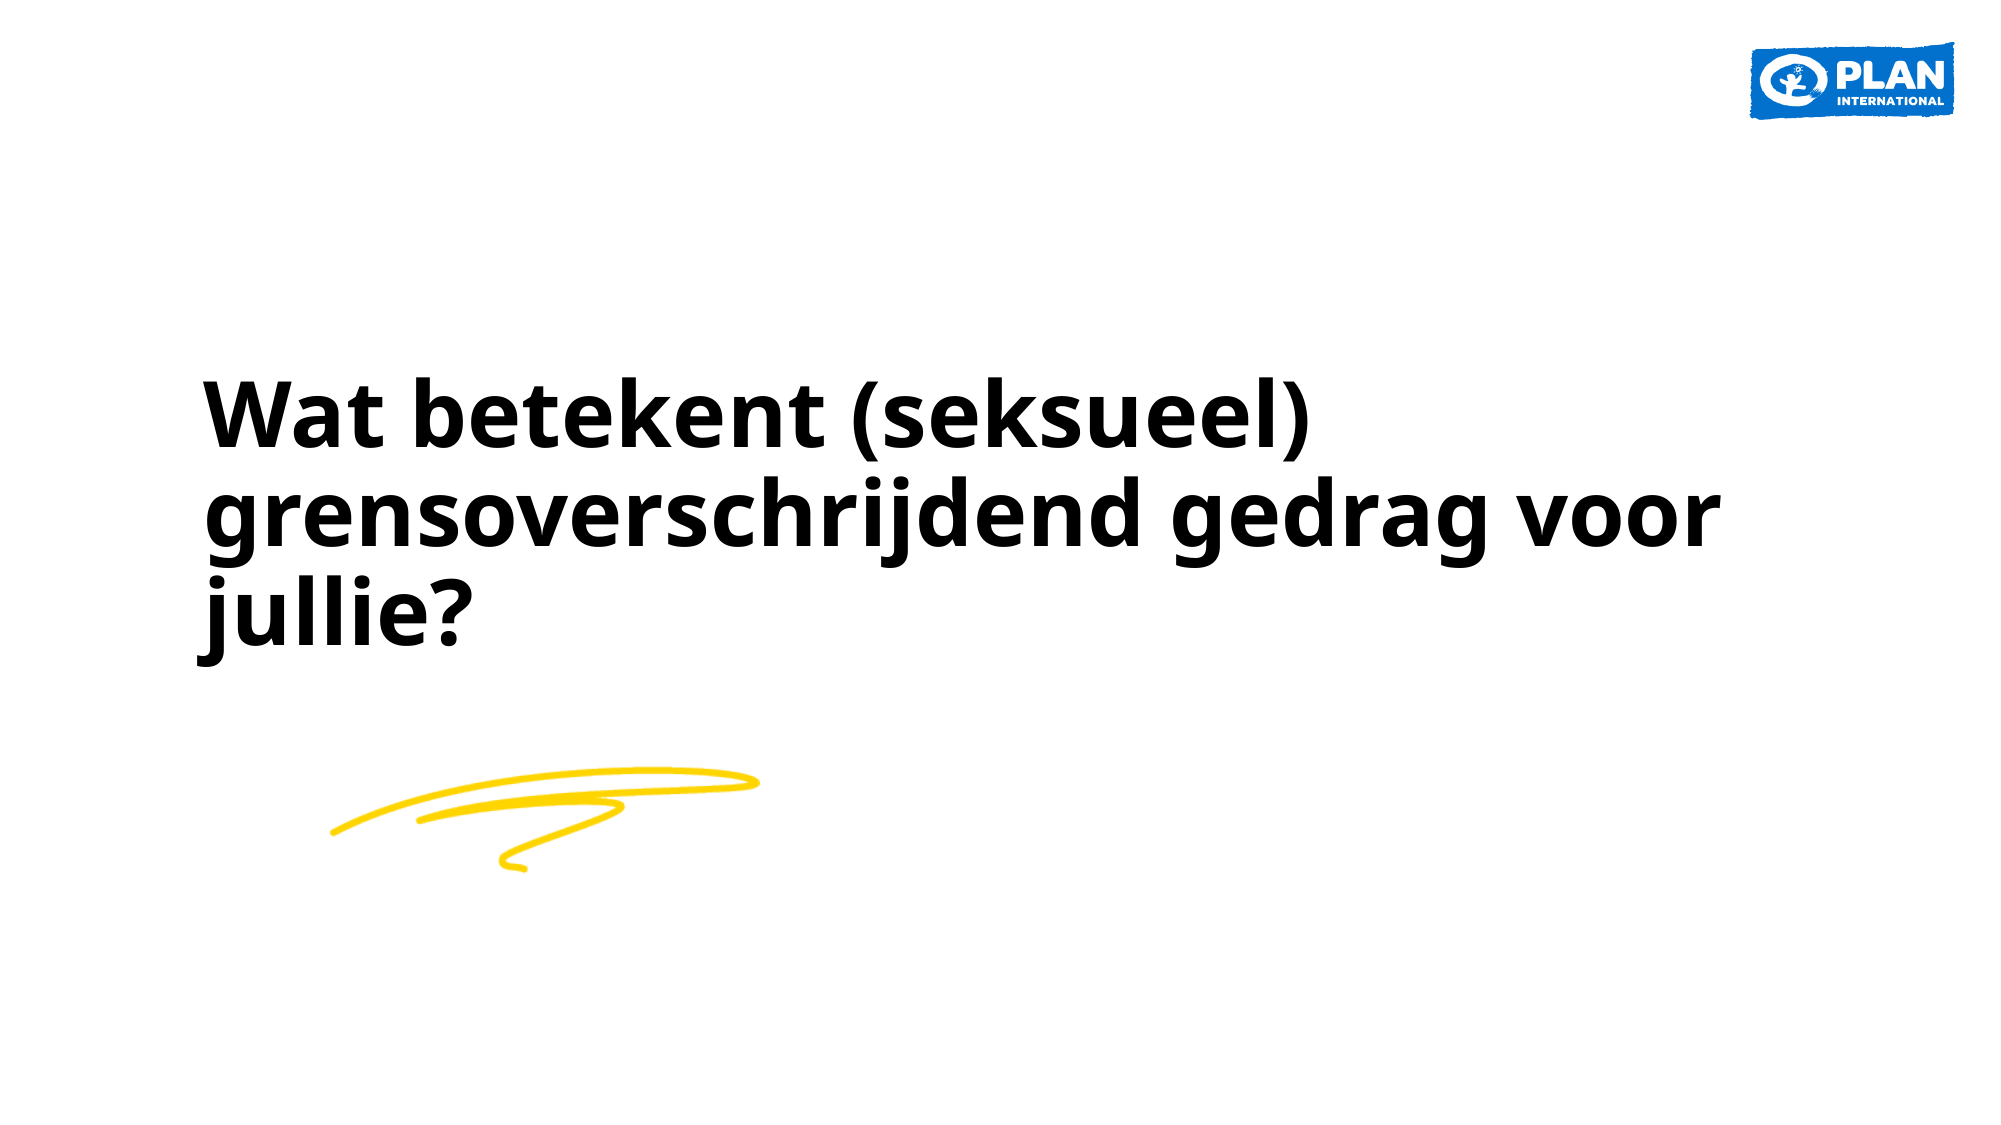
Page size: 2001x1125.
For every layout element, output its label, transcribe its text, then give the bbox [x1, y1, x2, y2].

title Wat betekent (seksueel) grensoverschrijdend gedrag voor jullie? [189, 280, 1758, 673]
picture [1749, 42, 1955, 120]
picture [329, 766, 760, 874]
